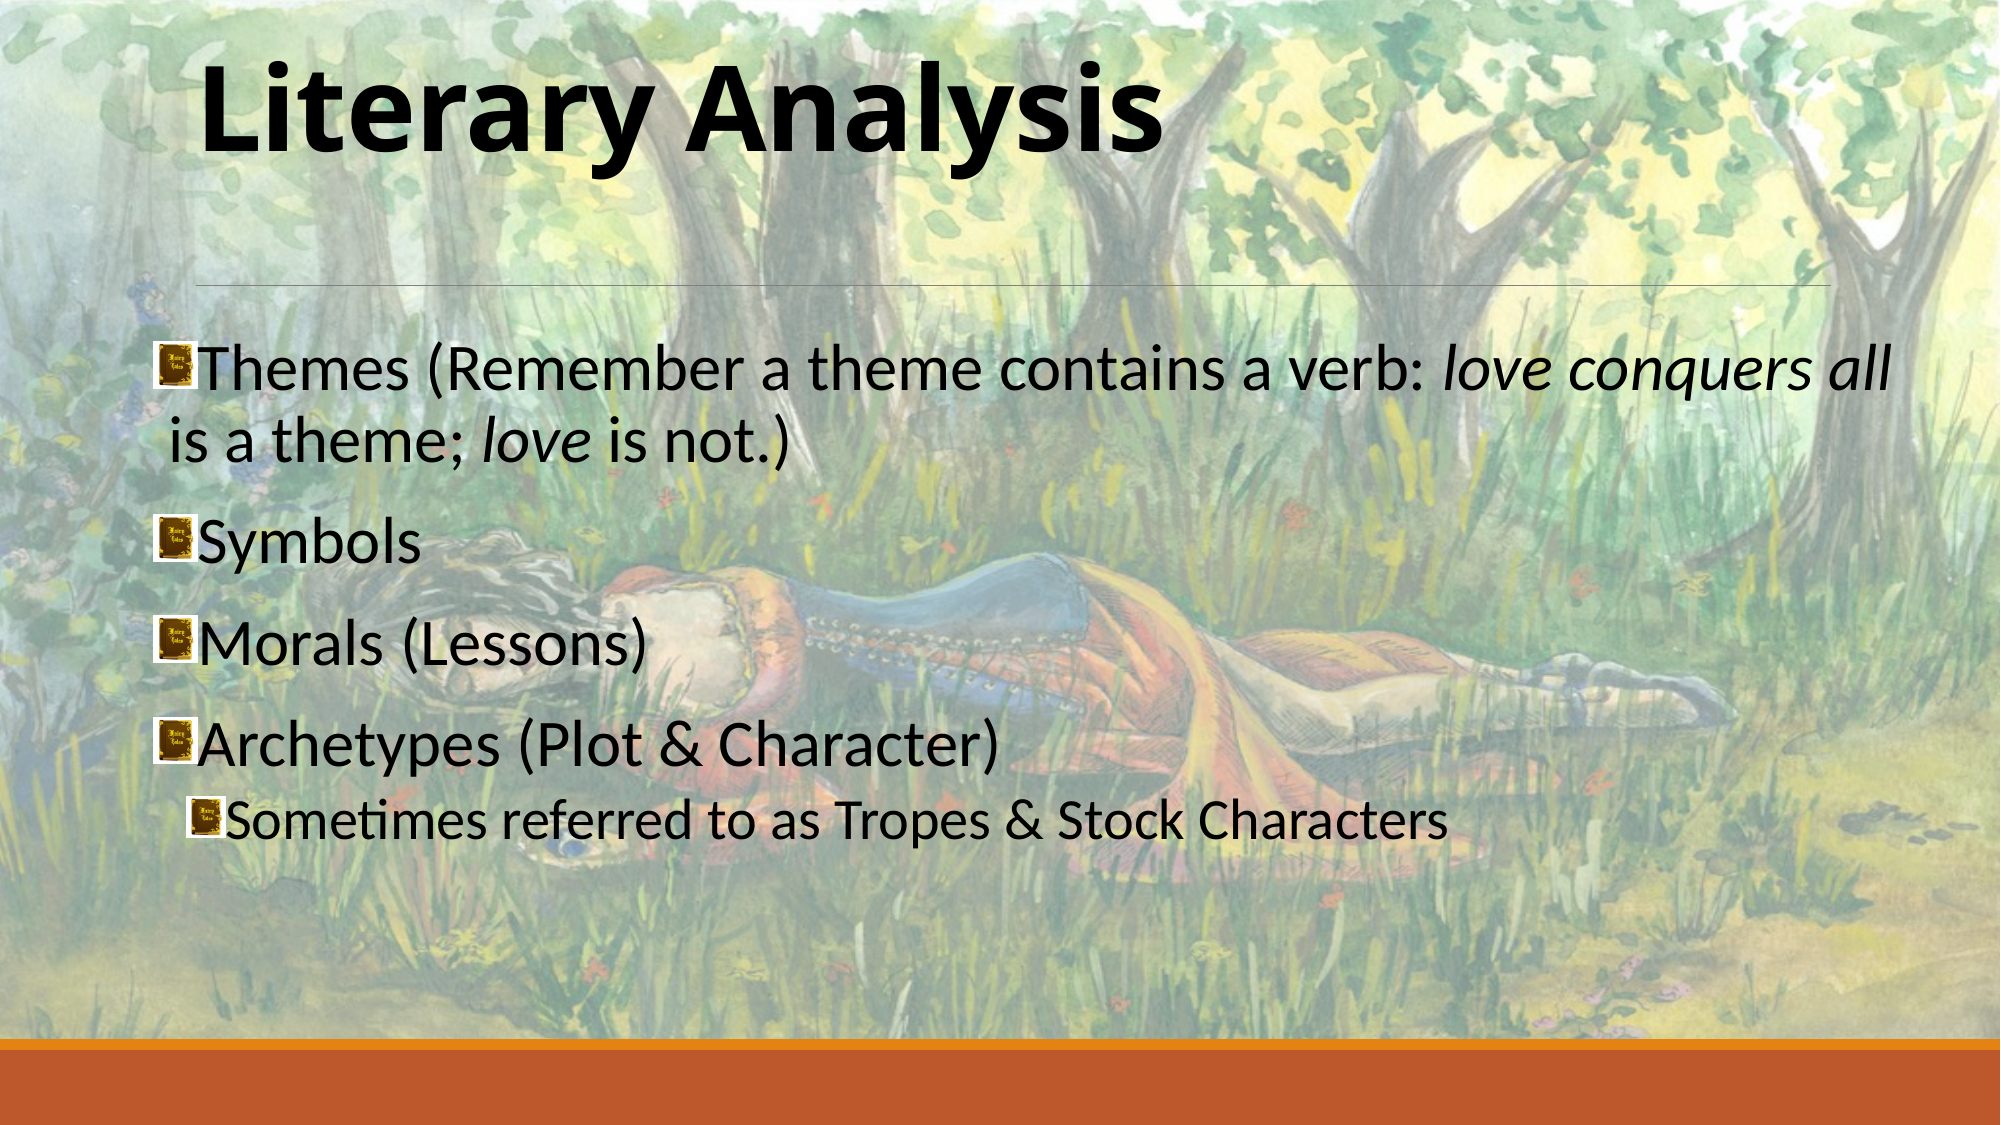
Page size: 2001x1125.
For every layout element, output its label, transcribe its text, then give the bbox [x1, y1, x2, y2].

picture [153, 717, 198, 764]
picture [186, 796, 226, 838]
picture [153, 514, 198, 562]
list Themes (Remember a theme contains a verb: love conquers all is a theme; love is not.) Symbols Morals (Lessons) Archetypes (Plot & Character) Sometimes referred to as Tropes & Stock Characters [153, 325, 1914, 1125]
picture [153, 615, 198, 663]
picture [153, 341, 198, 389]
title Literary Analysis [180, 47, 1830, 285]
